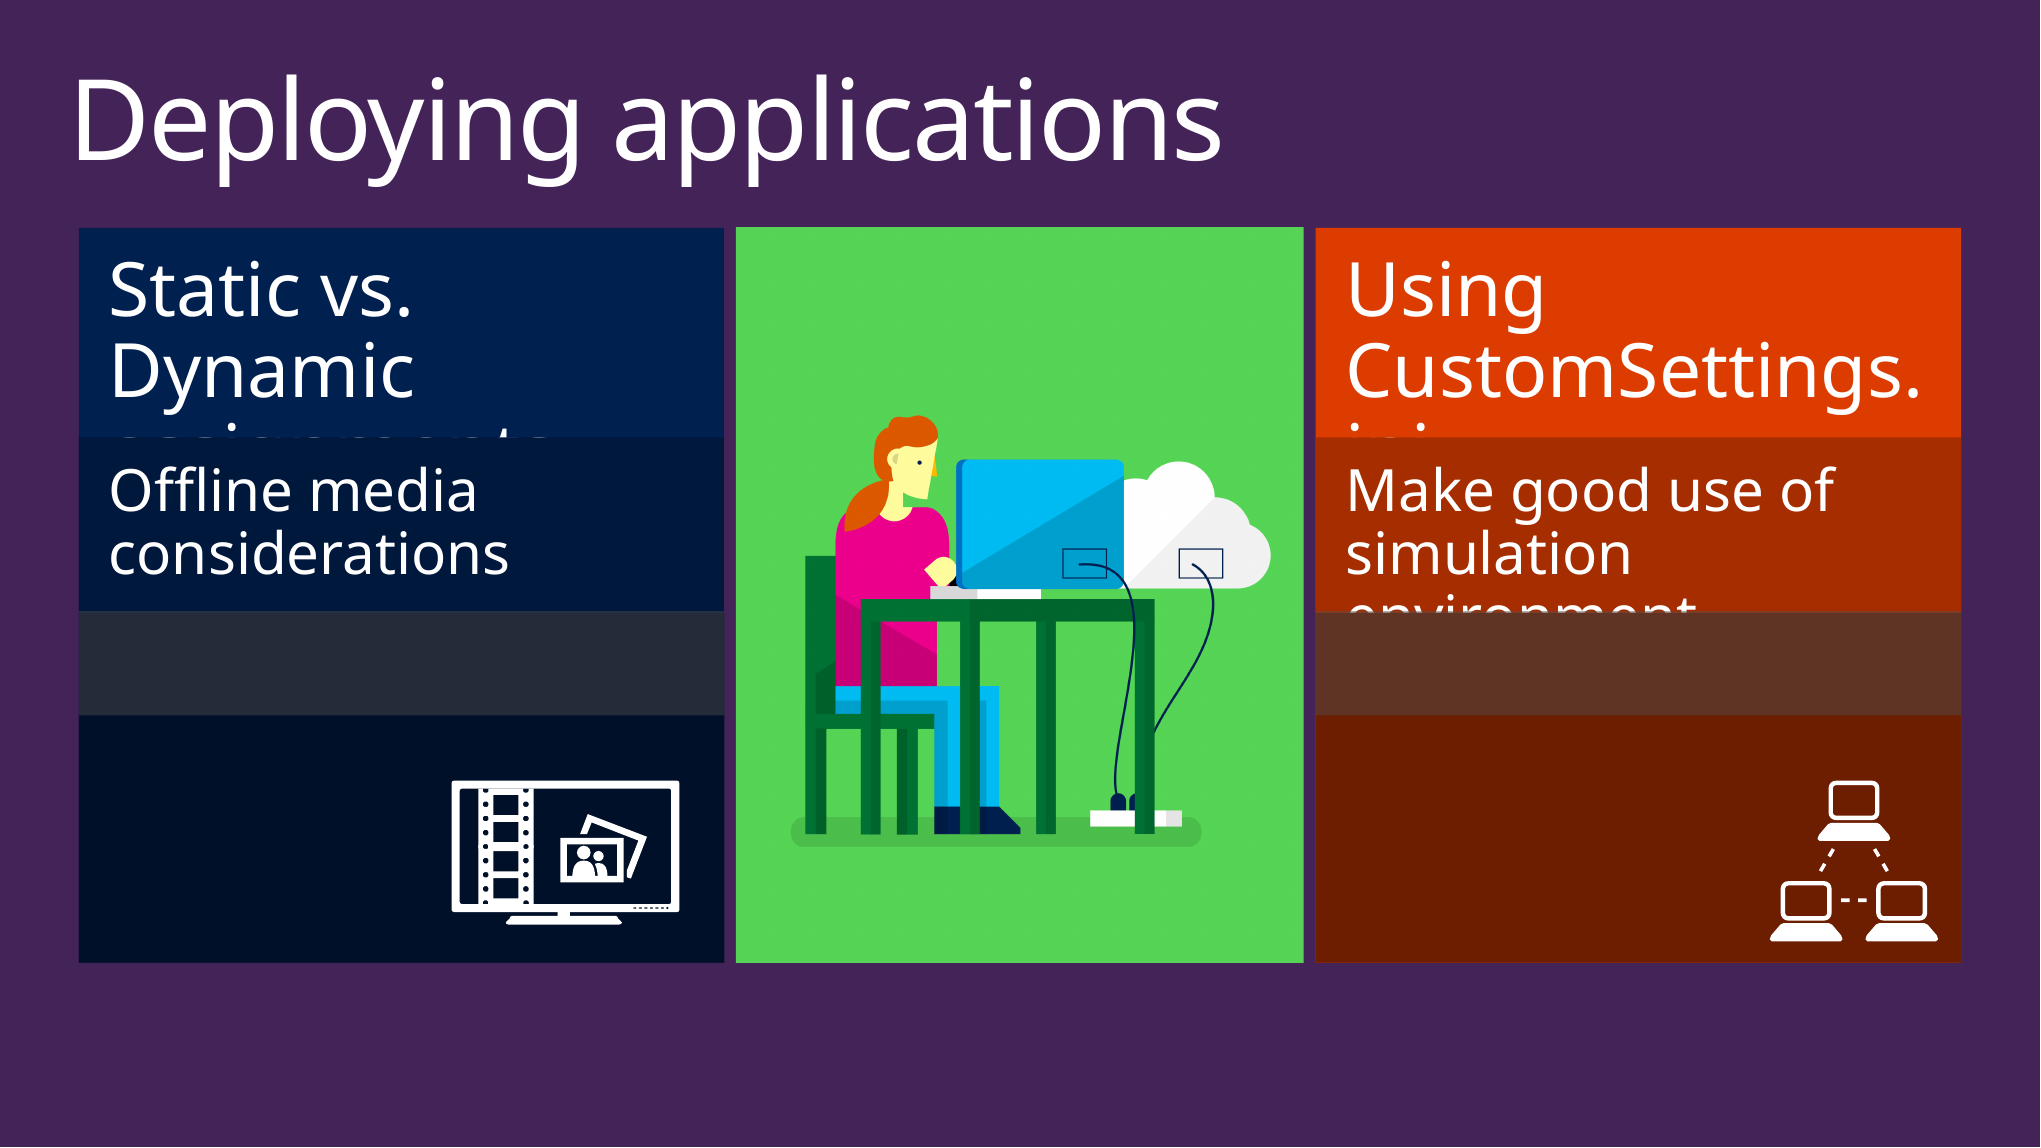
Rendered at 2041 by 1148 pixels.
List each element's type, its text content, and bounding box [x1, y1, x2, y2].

text_box [1858, 898, 1867, 903]
text_box [1865, 923, 1938, 942]
text_box [1872, 848, 1881, 858]
text_box [1841, 898, 1850, 903]
text_box [1827, 848, 1835, 858]
text_box Make good use of simulation environment [1315, 437, 1962, 610]
text_box [78, 610, 725, 716]
text_box [1828, 780, 1880, 821]
text_box [1818, 862, 1827, 873]
text_box [1881, 862, 1889, 873]
text_box Static vs. Dynamic assignments [78, 227, 725, 437]
text_box [1817, 822, 1891, 841]
text_box Using CustomSettings.ini [1315, 227, 1962, 437]
text_box Offline media considerations [78, 437, 725, 610]
text_box [78, 716, 725, 963]
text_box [478, 788, 534, 905]
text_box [560, 813, 648, 883]
text_box [1315, 610, 1962, 716]
picture [735, 227, 1304, 963]
text_box [1876, 881, 1928, 921]
text_box [1315, 716, 1962, 963]
text_box [1780, 881, 1832, 921]
title Deploying applications [45, 48, 1996, 199]
text_box [1769, 923, 1843, 942]
text_box [450, 779, 681, 926]
